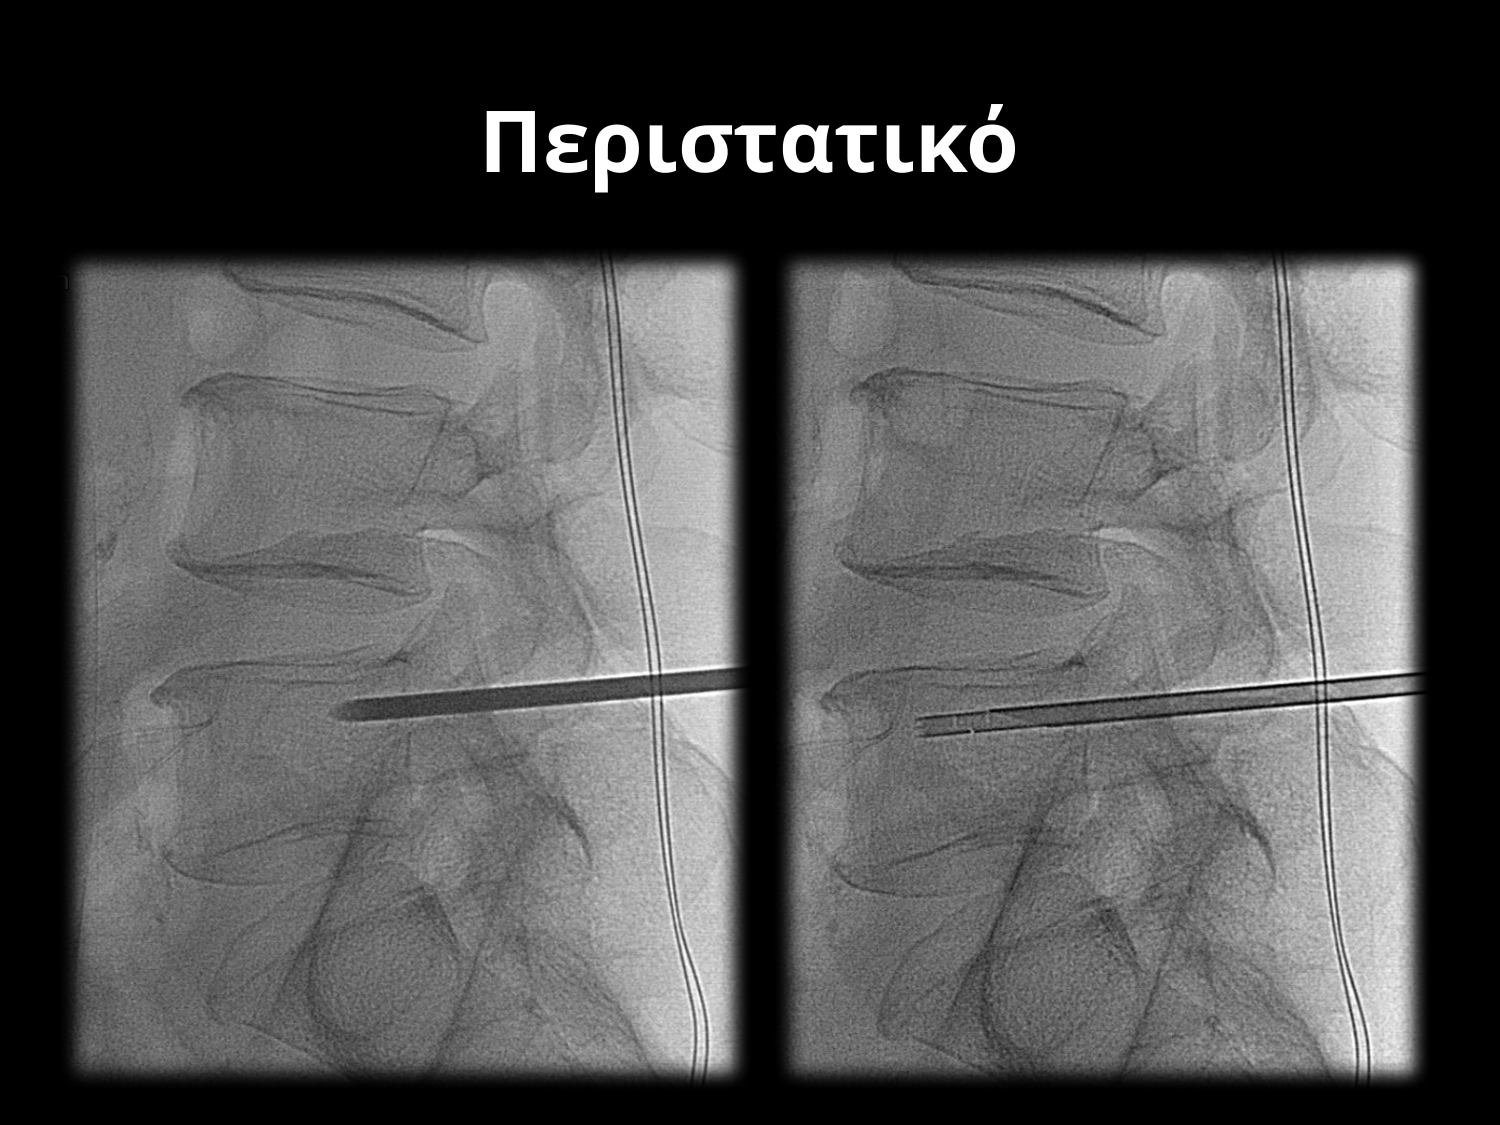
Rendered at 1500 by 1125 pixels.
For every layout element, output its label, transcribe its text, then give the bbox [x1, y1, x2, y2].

picture [58, 245, 751, 1091]
picture [773, 245, 1430, 1091]
title Περιστατικό [75, 45, 1425, 233]
